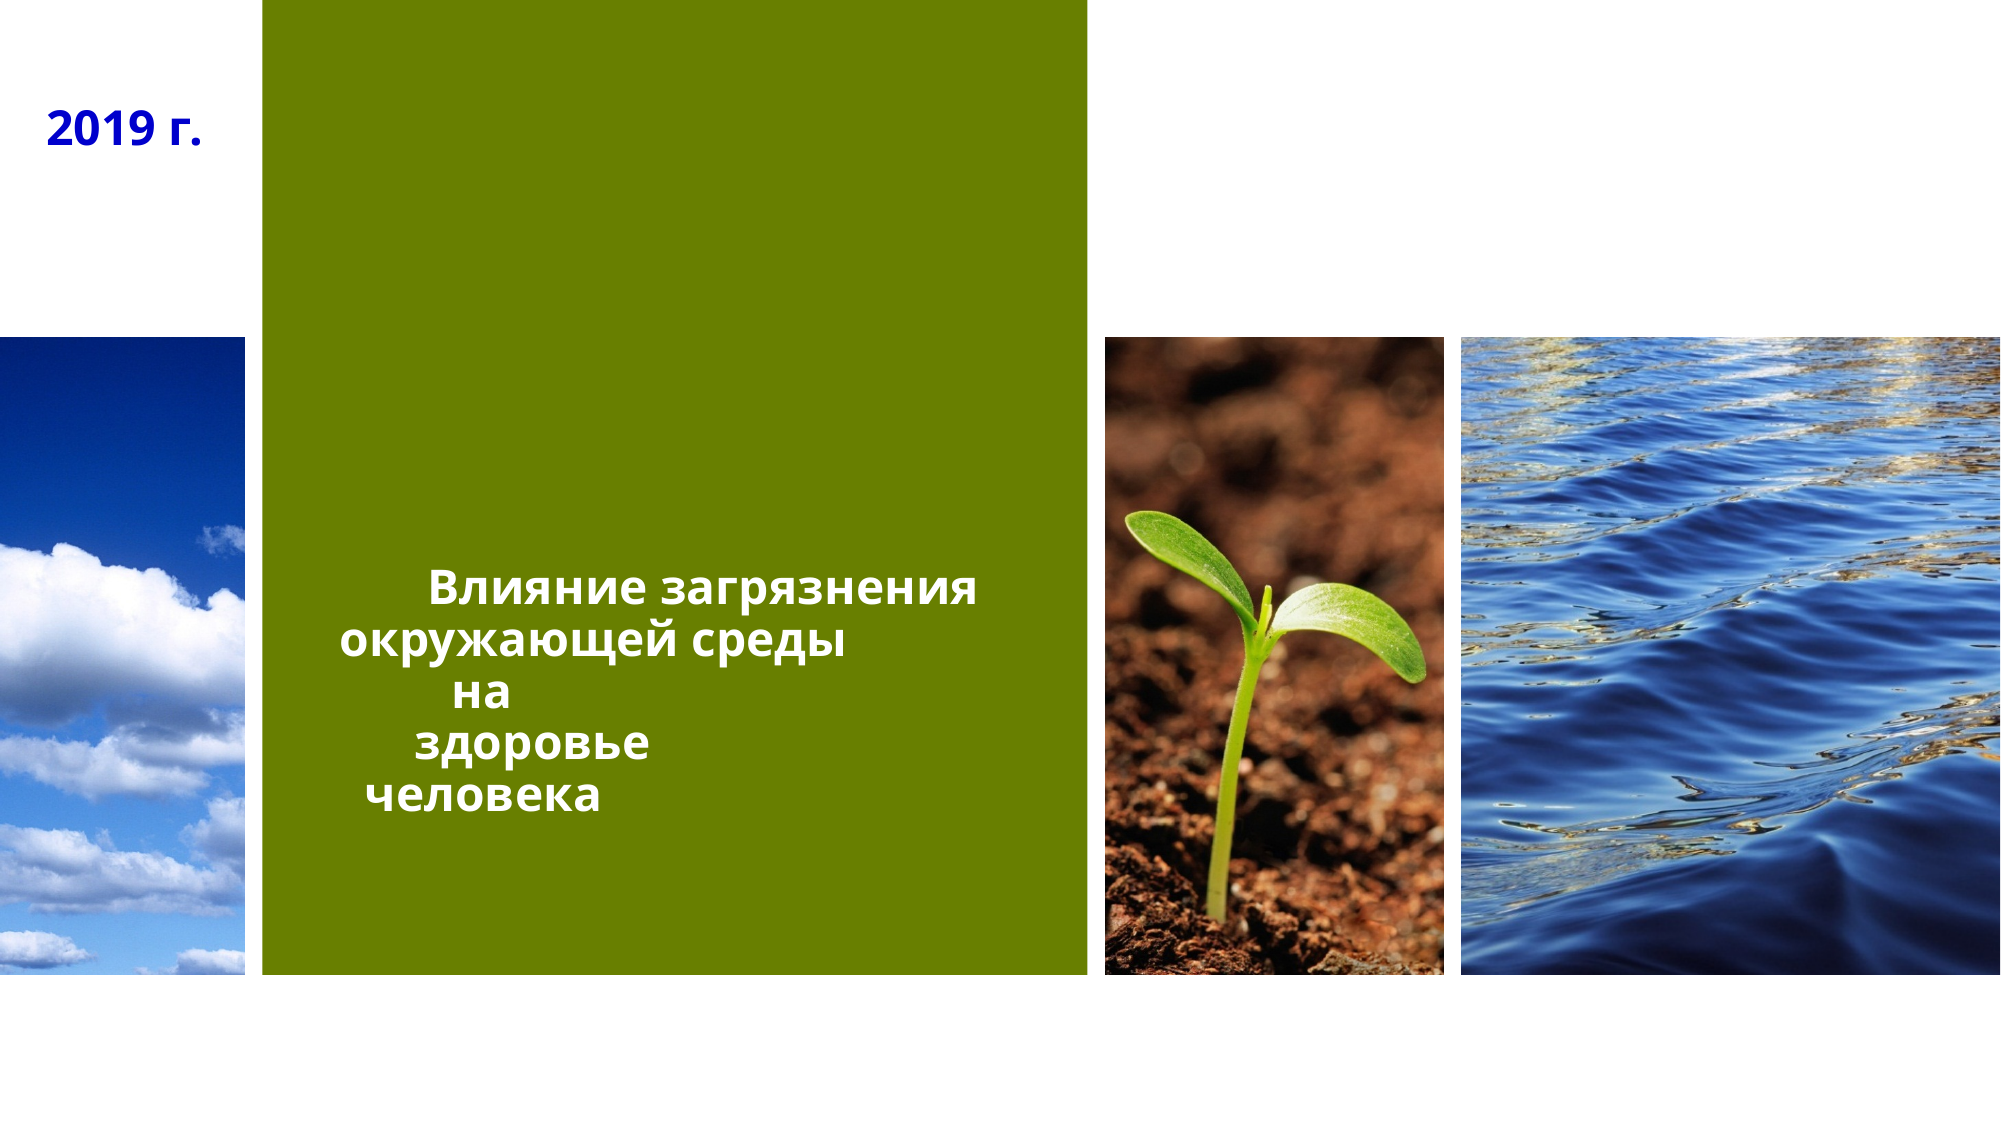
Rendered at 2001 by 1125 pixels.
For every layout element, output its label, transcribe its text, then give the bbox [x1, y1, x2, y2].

picture [1105, 337, 1444, 975]
text_box 2019 г. [31, 0, 314, 164]
title Влияние загрязнения окружающей среды на здоровье человека [287, 495, 1083, 887]
picture [1461, 337, 2001, 975]
picture [0, 337, 245, 975]
